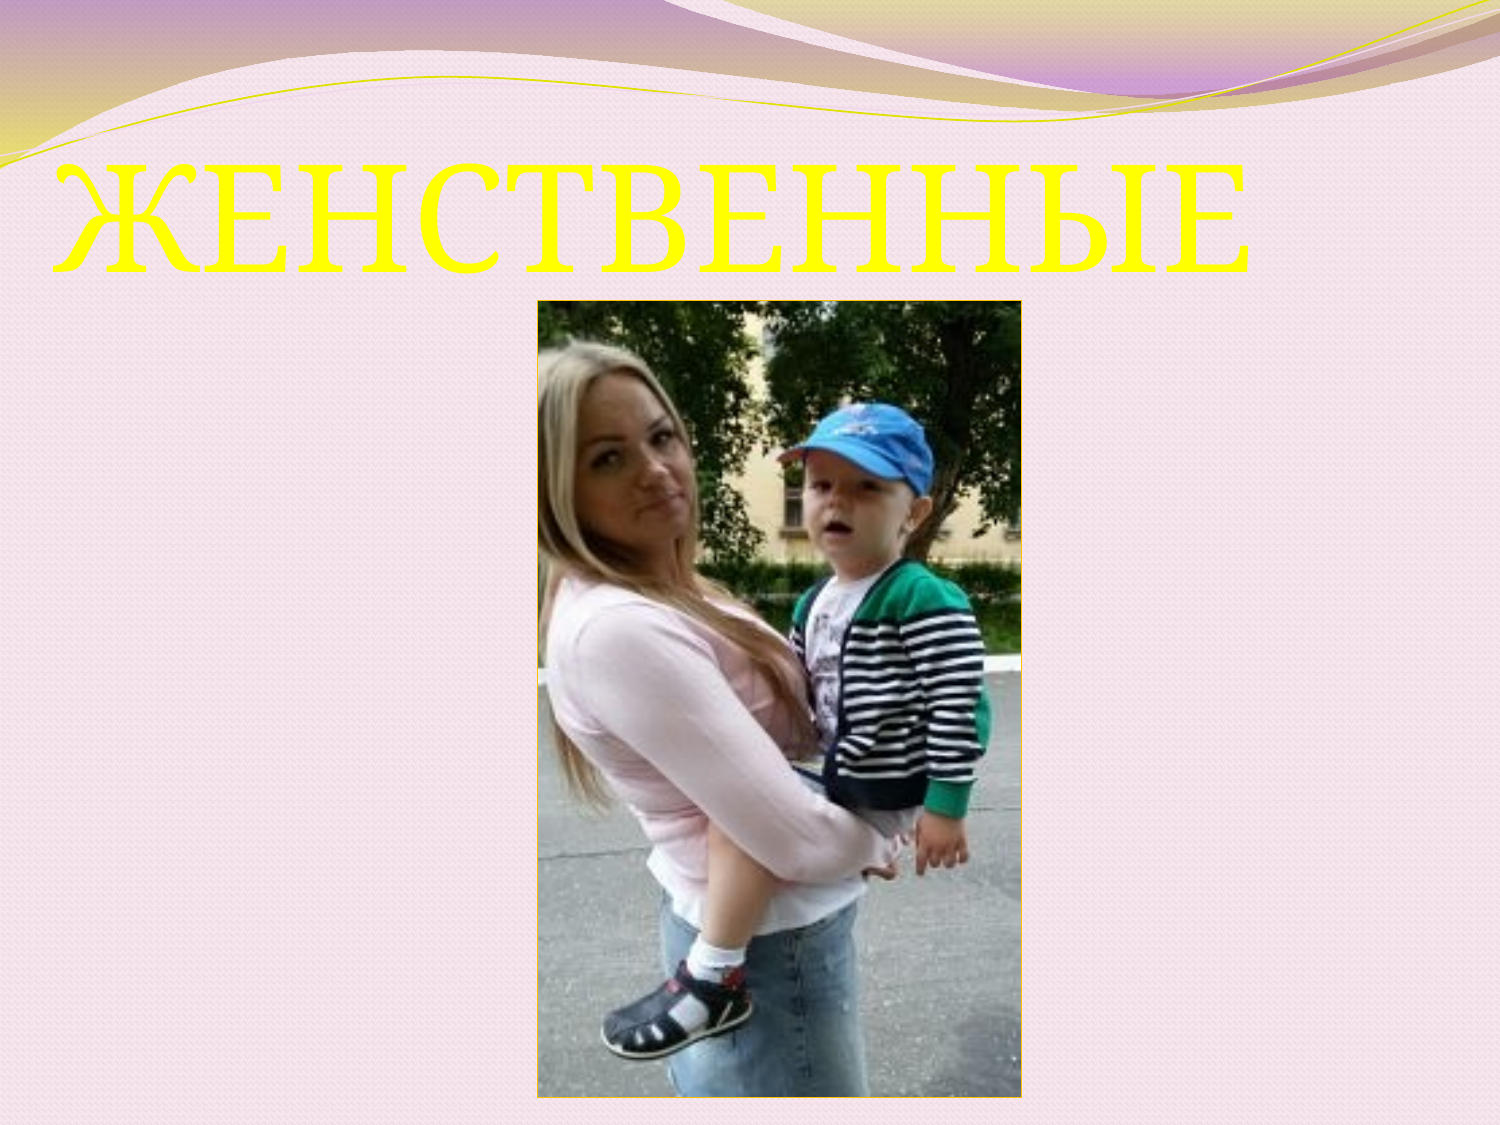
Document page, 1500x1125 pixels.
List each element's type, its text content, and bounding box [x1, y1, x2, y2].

text_box ЖЕНСТВЕННЫЕ [53, 137, 1388, 303]
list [536, 300, 1023, 1098]
